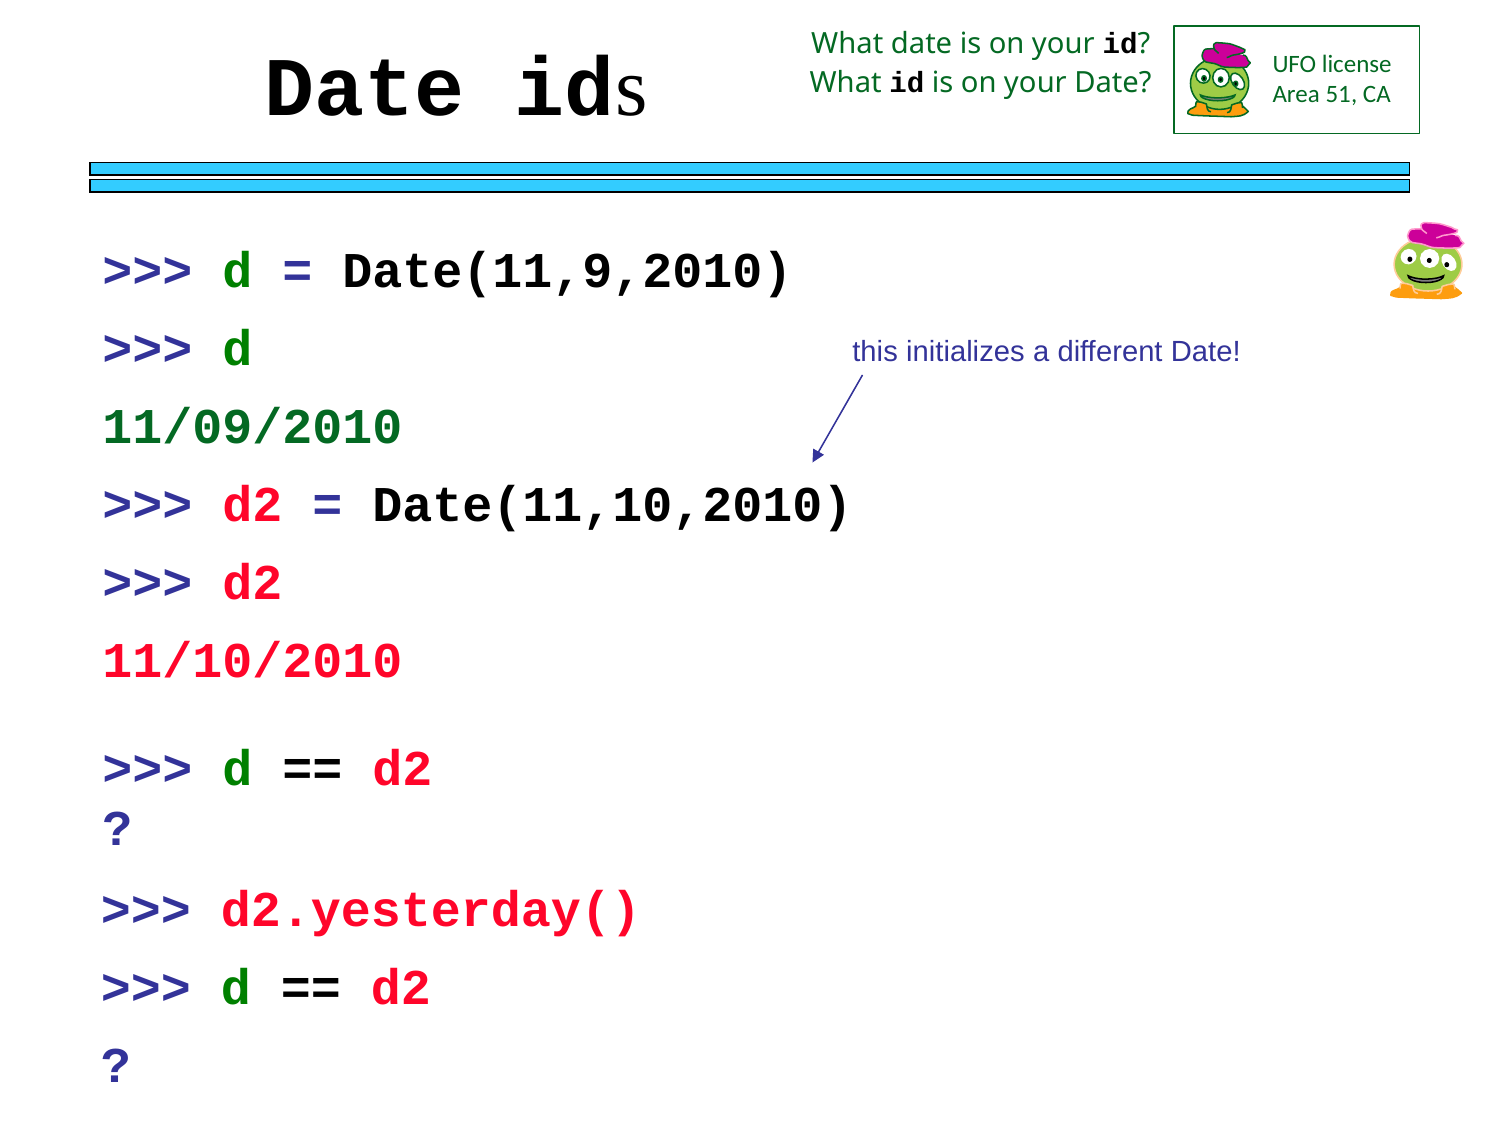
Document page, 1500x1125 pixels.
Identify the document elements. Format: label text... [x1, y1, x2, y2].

text_box UFO license Area 51, CA [1257, 40, 1407, 115]
text_box Date ids [74, 24, 838, 140]
text_box >>> d2.yesterday() >>> d == d2 ? [86, 869, 1225, 1100]
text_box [89, 162, 1410, 193]
text_box [1173, 25, 1420, 134]
text_box this initializes a different Date! [837, 324, 1262, 375]
text_box >>> d = Date(11,9,2010) >>> d 11/09/2010 >>> d2 = Date(11,10,2010) >>> d2 11/10/2010 [87, 212, 1413, 695]
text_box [1187, 42, 1251, 118]
text_box >>> d == d2 ? [87, 727, 1227, 863]
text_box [1390, 222, 1465, 299]
text_box [812, 374, 863, 463]
text_box What date is on your id? What id is on your Date? [744, 26, 1218, 105]
